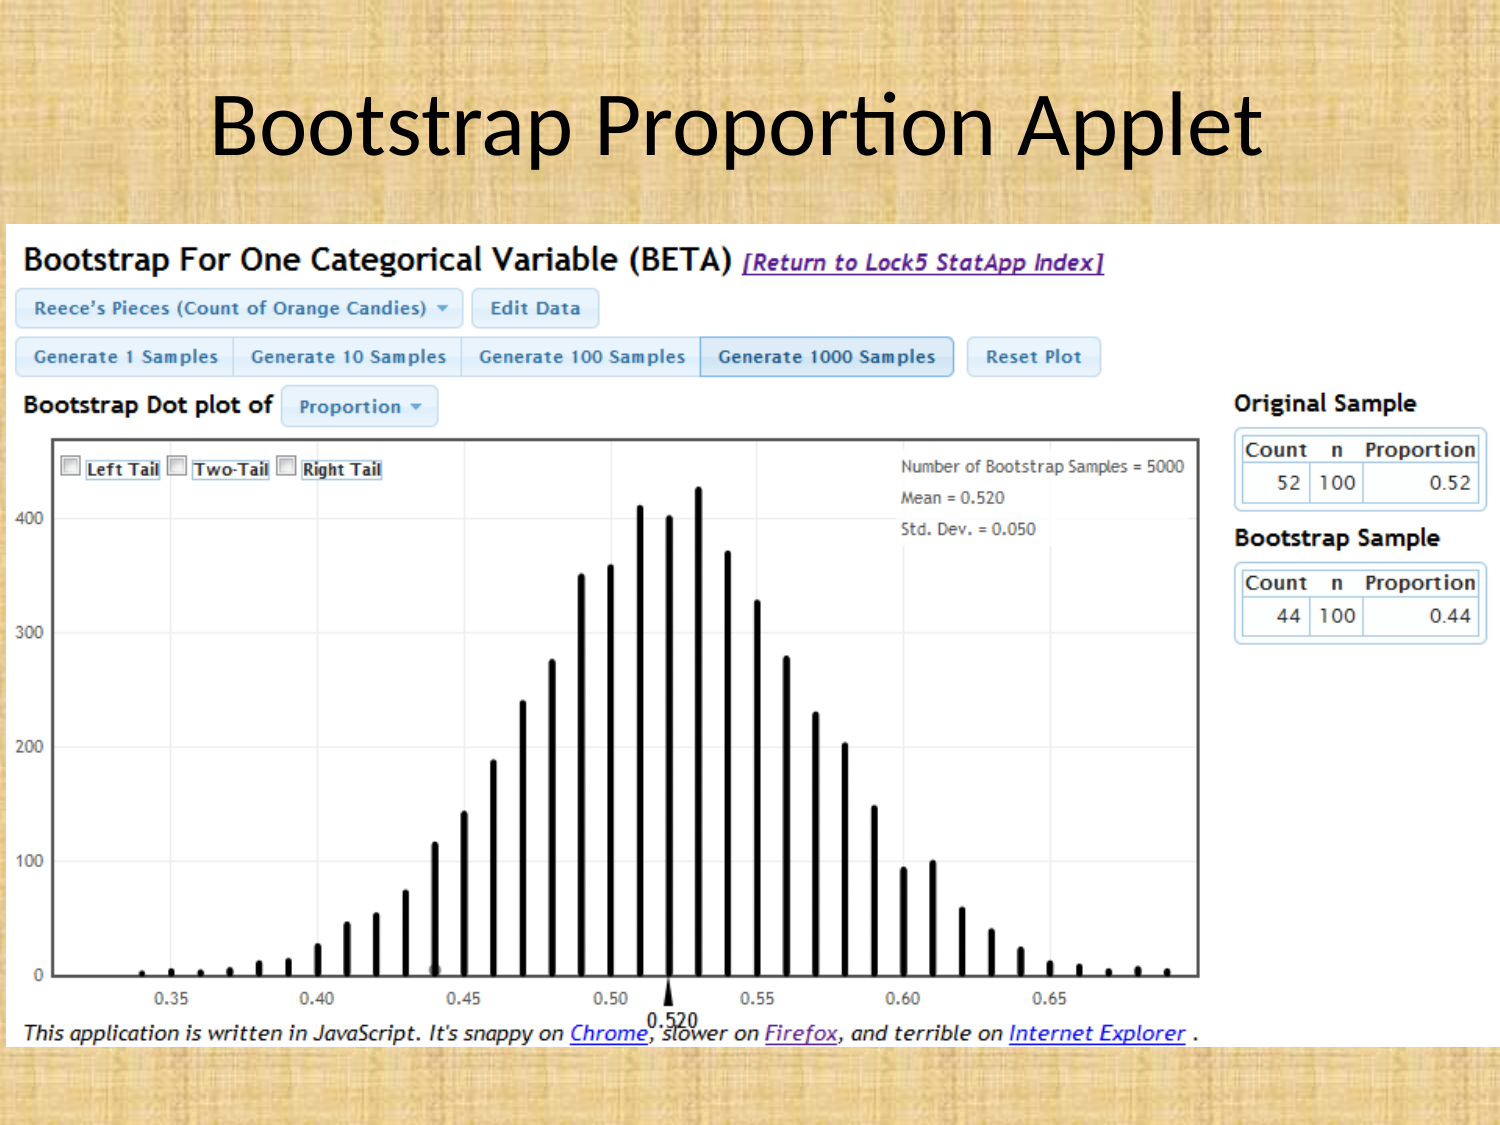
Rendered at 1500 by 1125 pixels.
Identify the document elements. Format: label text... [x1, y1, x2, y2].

title Bootstrap Proportion Applet [62, 24, 1413, 213]
picture [0, 0, 1500, 1125]
